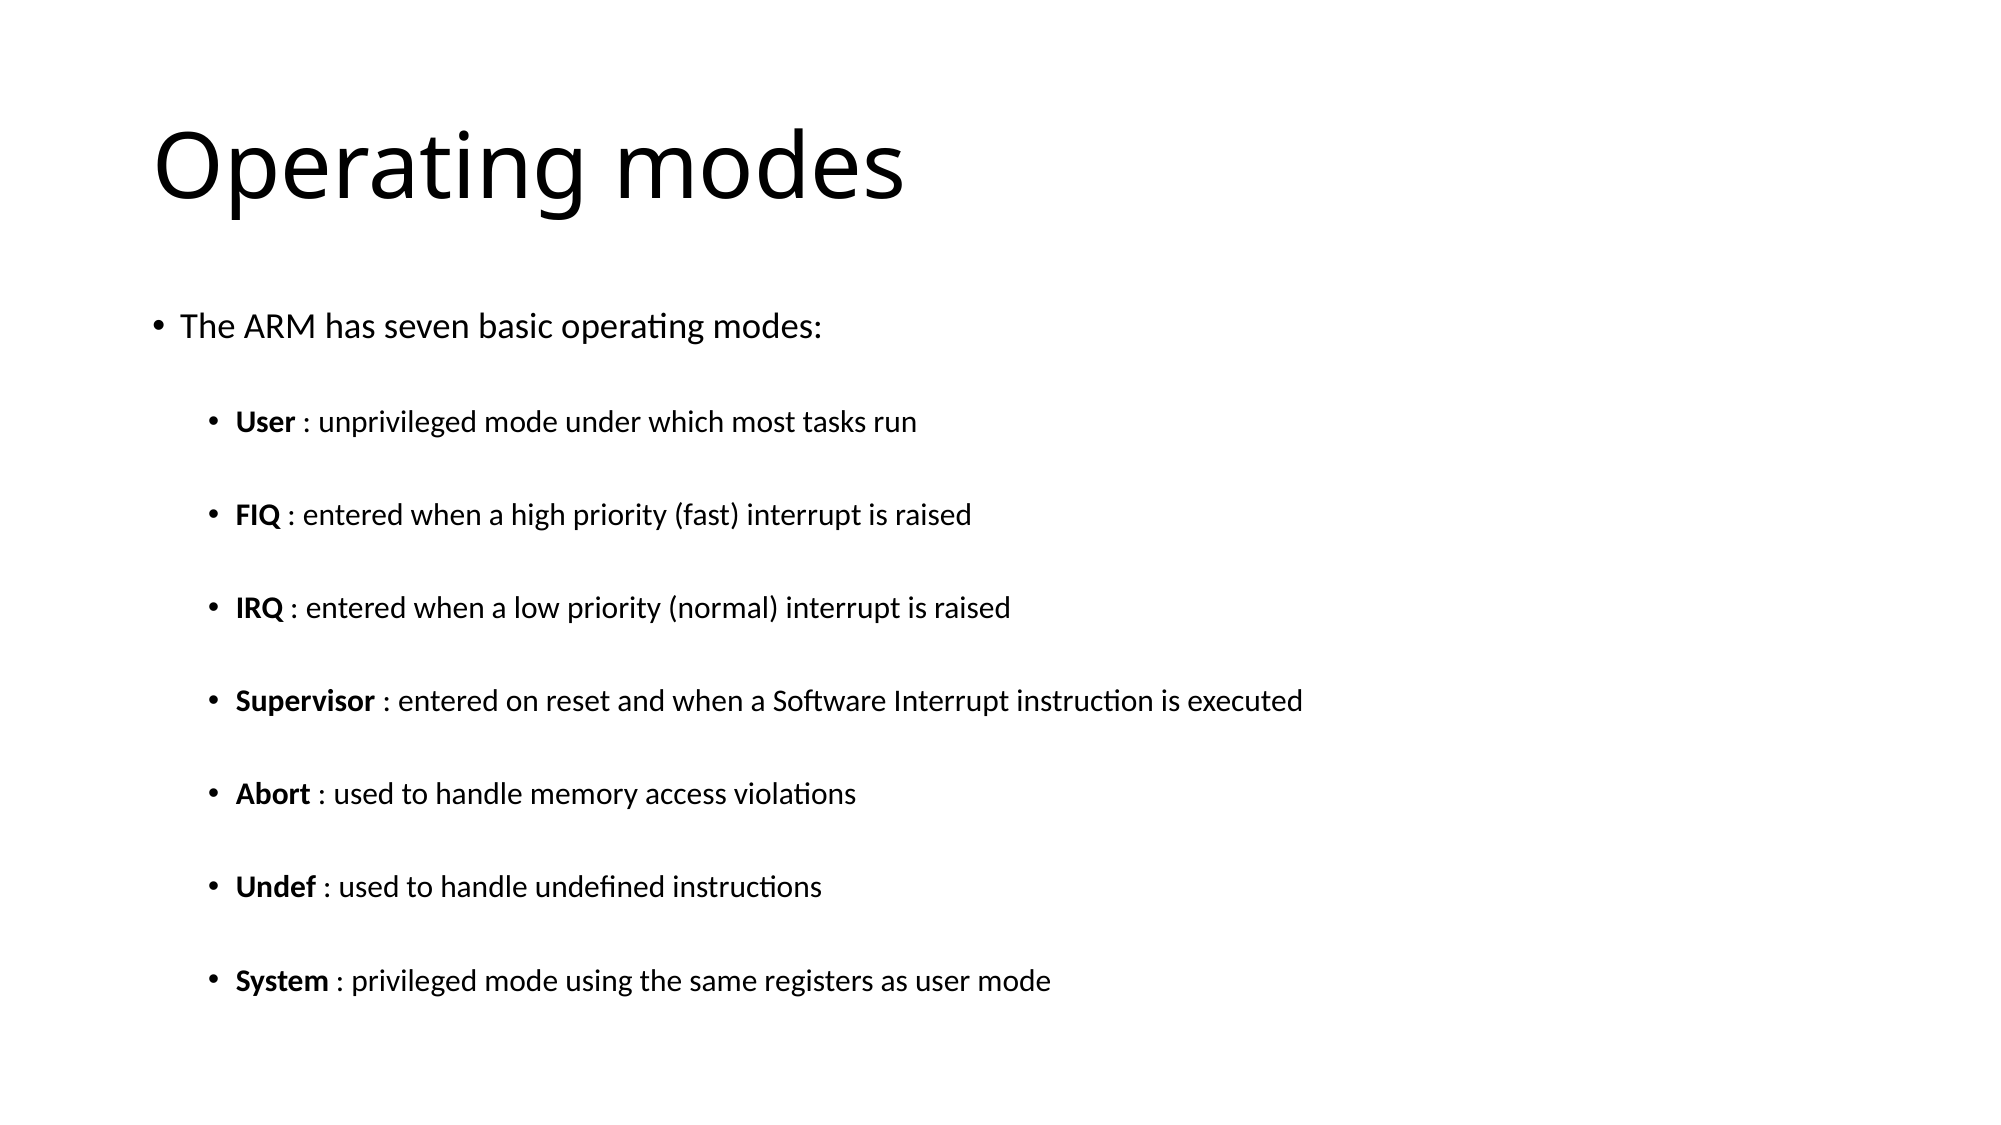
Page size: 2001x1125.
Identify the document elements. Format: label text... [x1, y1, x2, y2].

title Operating modes [137, 59, 1863, 278]
list The ARM has seven basic operating modes: User : unprivileged mode under which most tasks run FIQ : entered when a high priority (fast) interrupt is raised IRQ : entered when a low priority (normal) interrupt is raised Supervisor : entered on reset and when a Software Interrupt instruction is executed Abort : used to handle memory access violations Undef : used to handle undefined instructions System : privileged mode using the same registers as user mode [137, 299, 1863, 1014]
